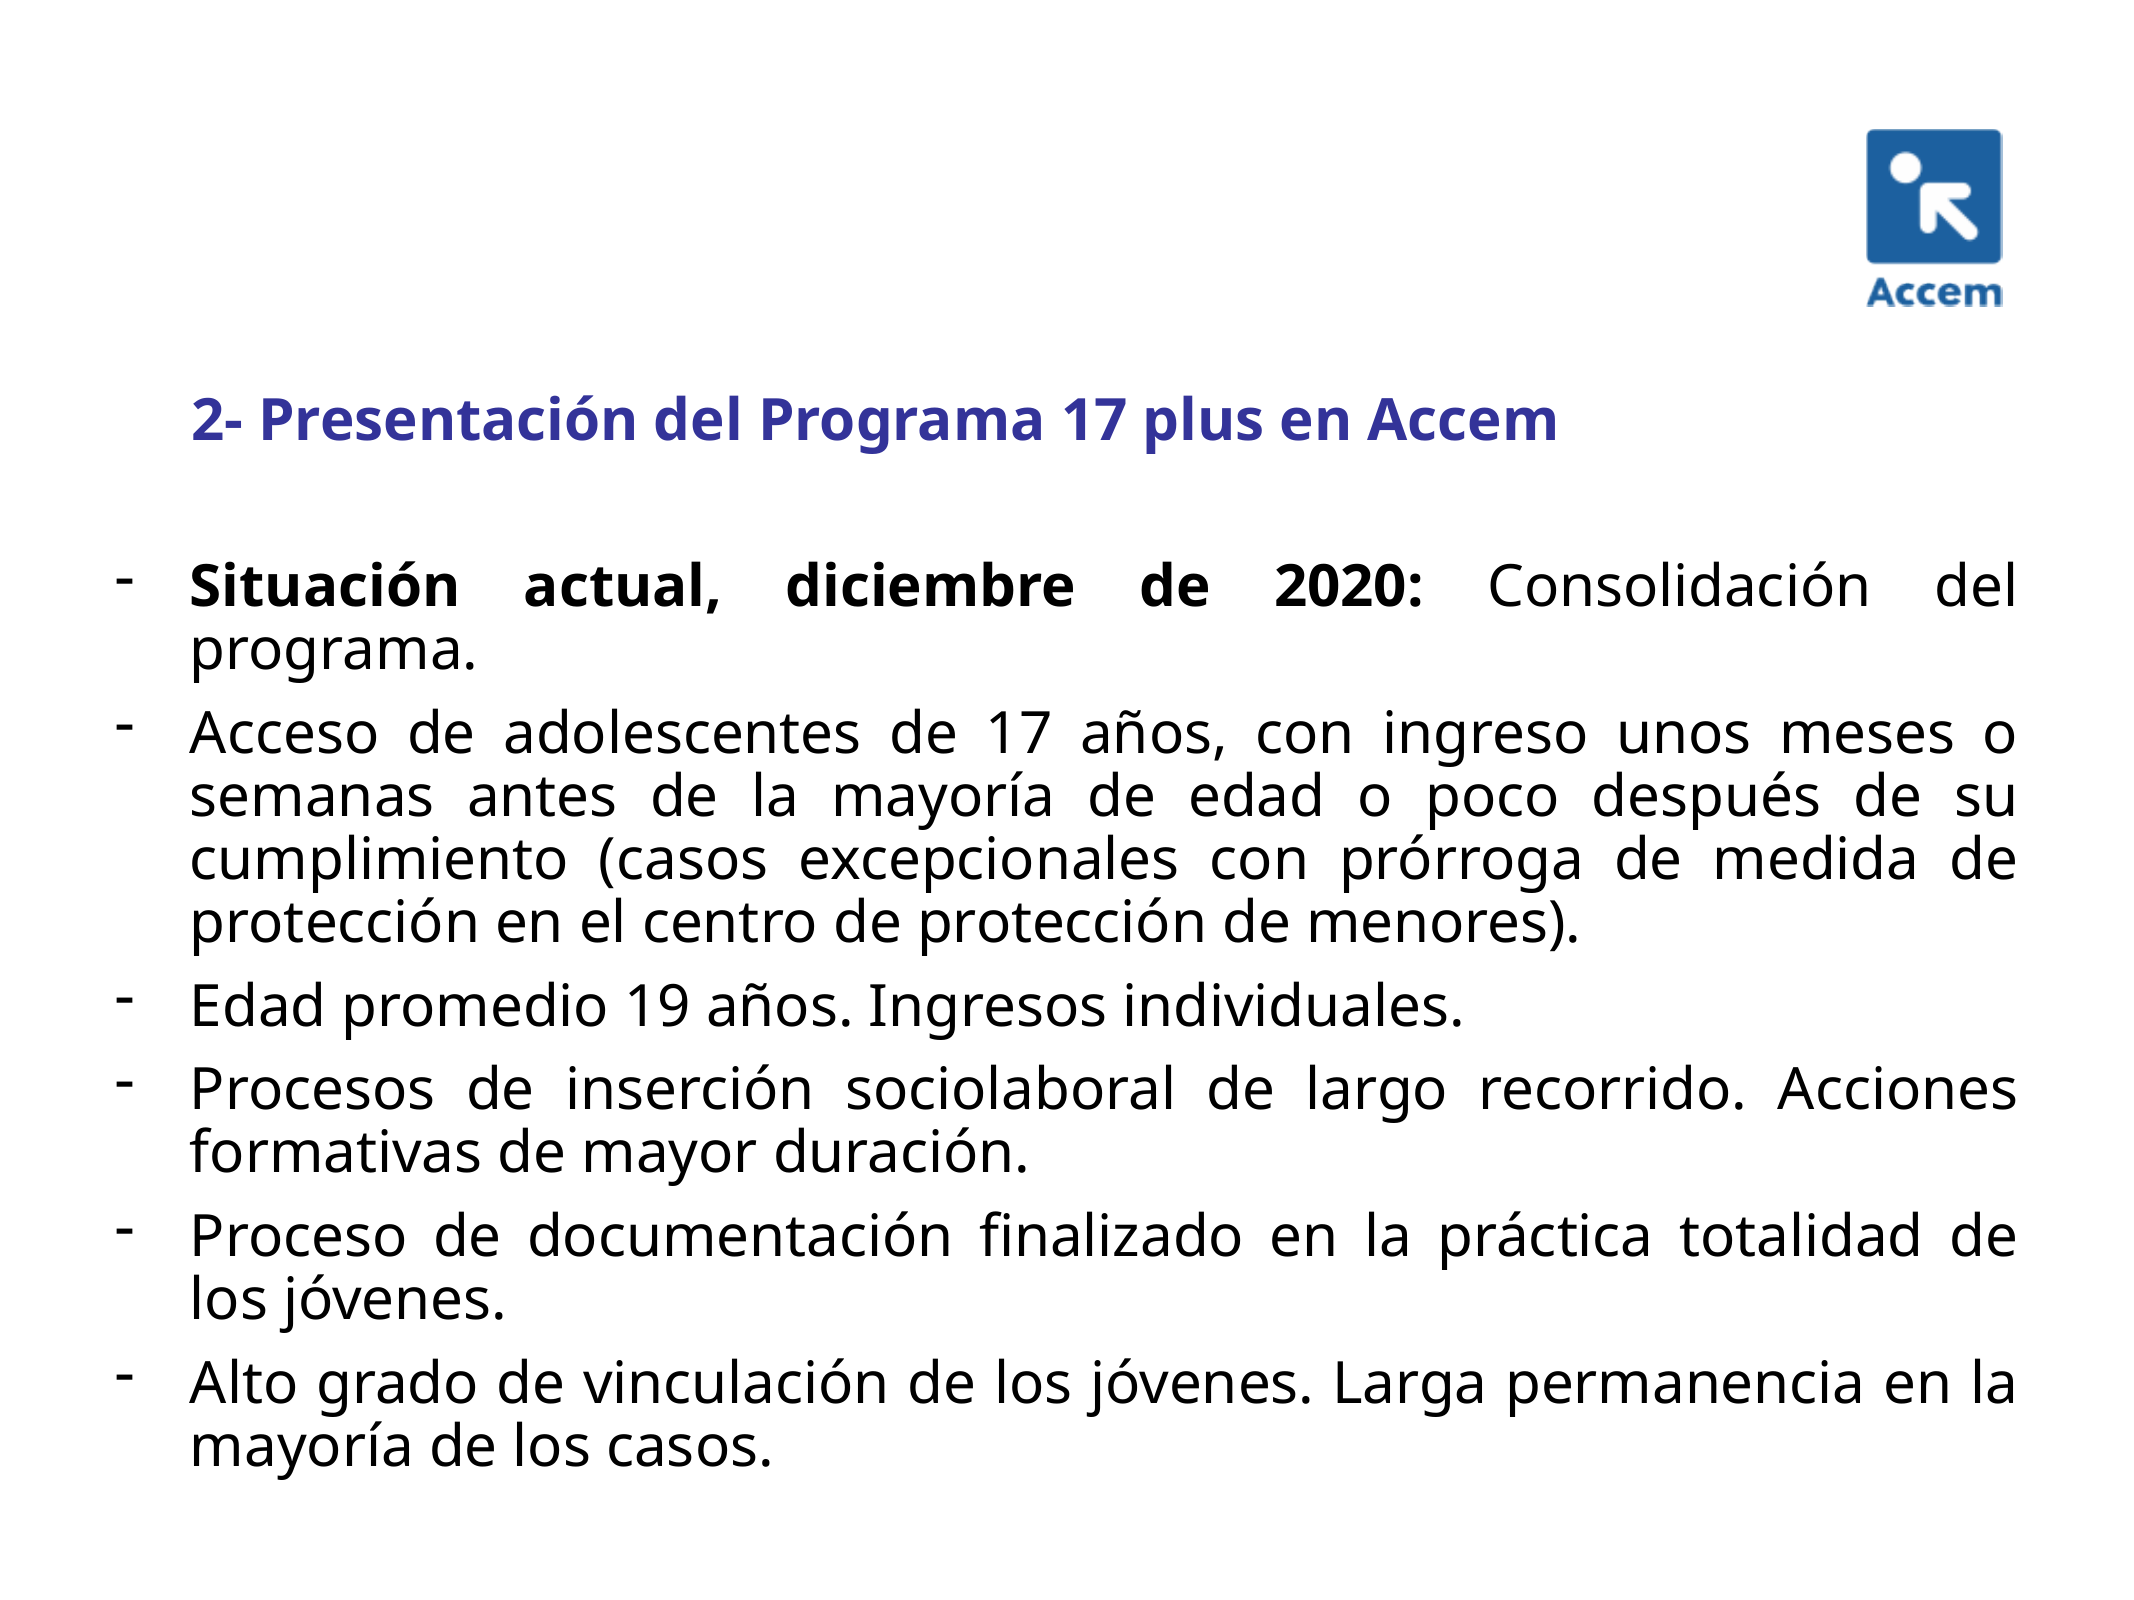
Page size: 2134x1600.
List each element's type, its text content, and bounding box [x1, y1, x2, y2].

subtitle 2- Presentación del Programa 17 plus en Accem Situación actual, diciembre de 2020: Consolidación del programa. Acceso de adolescentes de 17 años, con ingreso unos meses o semanas antes de la mayoría de edad o poco después de su cumplimiento (casos excepcionales con prórroga de medida de protección en el centro de protección de menores). Edad promedio 19 años. Ingresos individuales. Procesos de inserción sociolaboral de largo recorrido. Acciones formativas de mayor duración. Proceso de documentación finalizado en la práctica totalidad de los jóvenes. Alto grado de vinculación de los jóvenes. Larga permanencia en la mayoría de los casos. [106, 372, 2028, 1600]
picture [1866, 128, 2003, 307]
